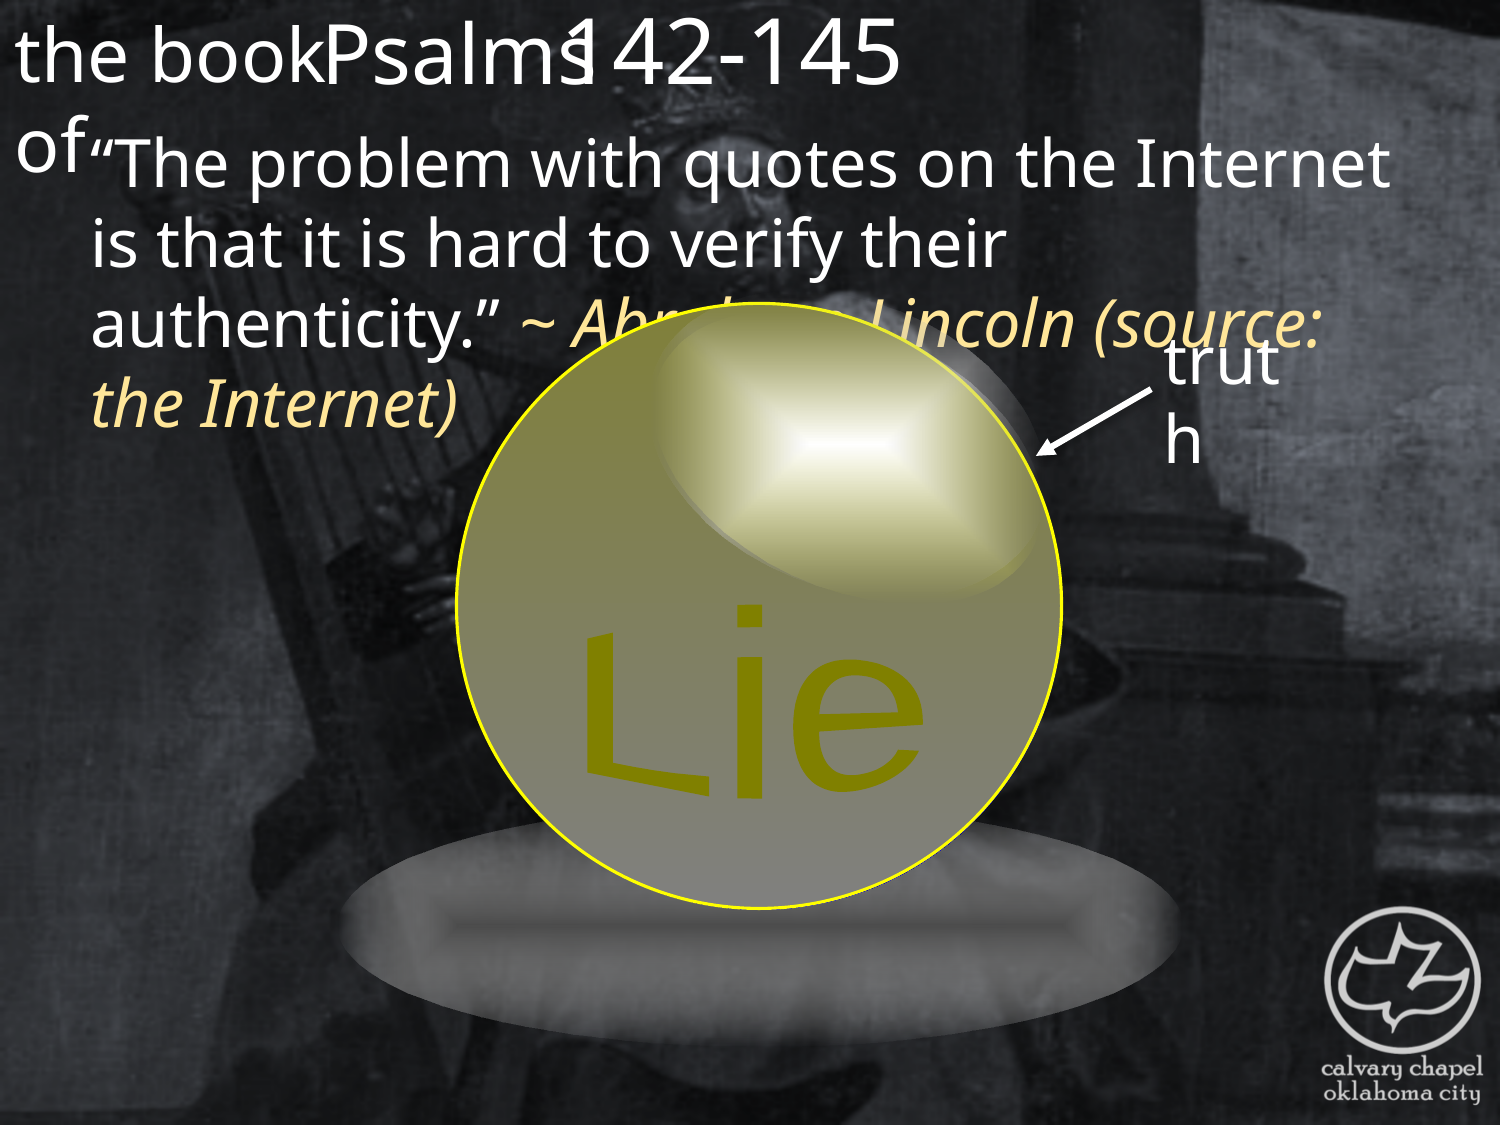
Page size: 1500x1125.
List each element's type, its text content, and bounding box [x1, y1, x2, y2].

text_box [1035, 389, 1152, 456]
text_box “The problem with quotes on the Internet is that it is hard to verify their authenticity.” ~ Abraham Lincoln (source: the Internet) [75, 113, 1426, 449]
text_box 142-145 [545, 0, 964, 111]
text_box truth [1183, 310, 1297, 485]
text_box the book of [0, 0, 419, 195]
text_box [456, 300, 1062, 909]
text_box Psalms [419, 0, 545, 109]
picture [0, 0, 1500, 1125]
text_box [337, 304, 1183, 1047]
